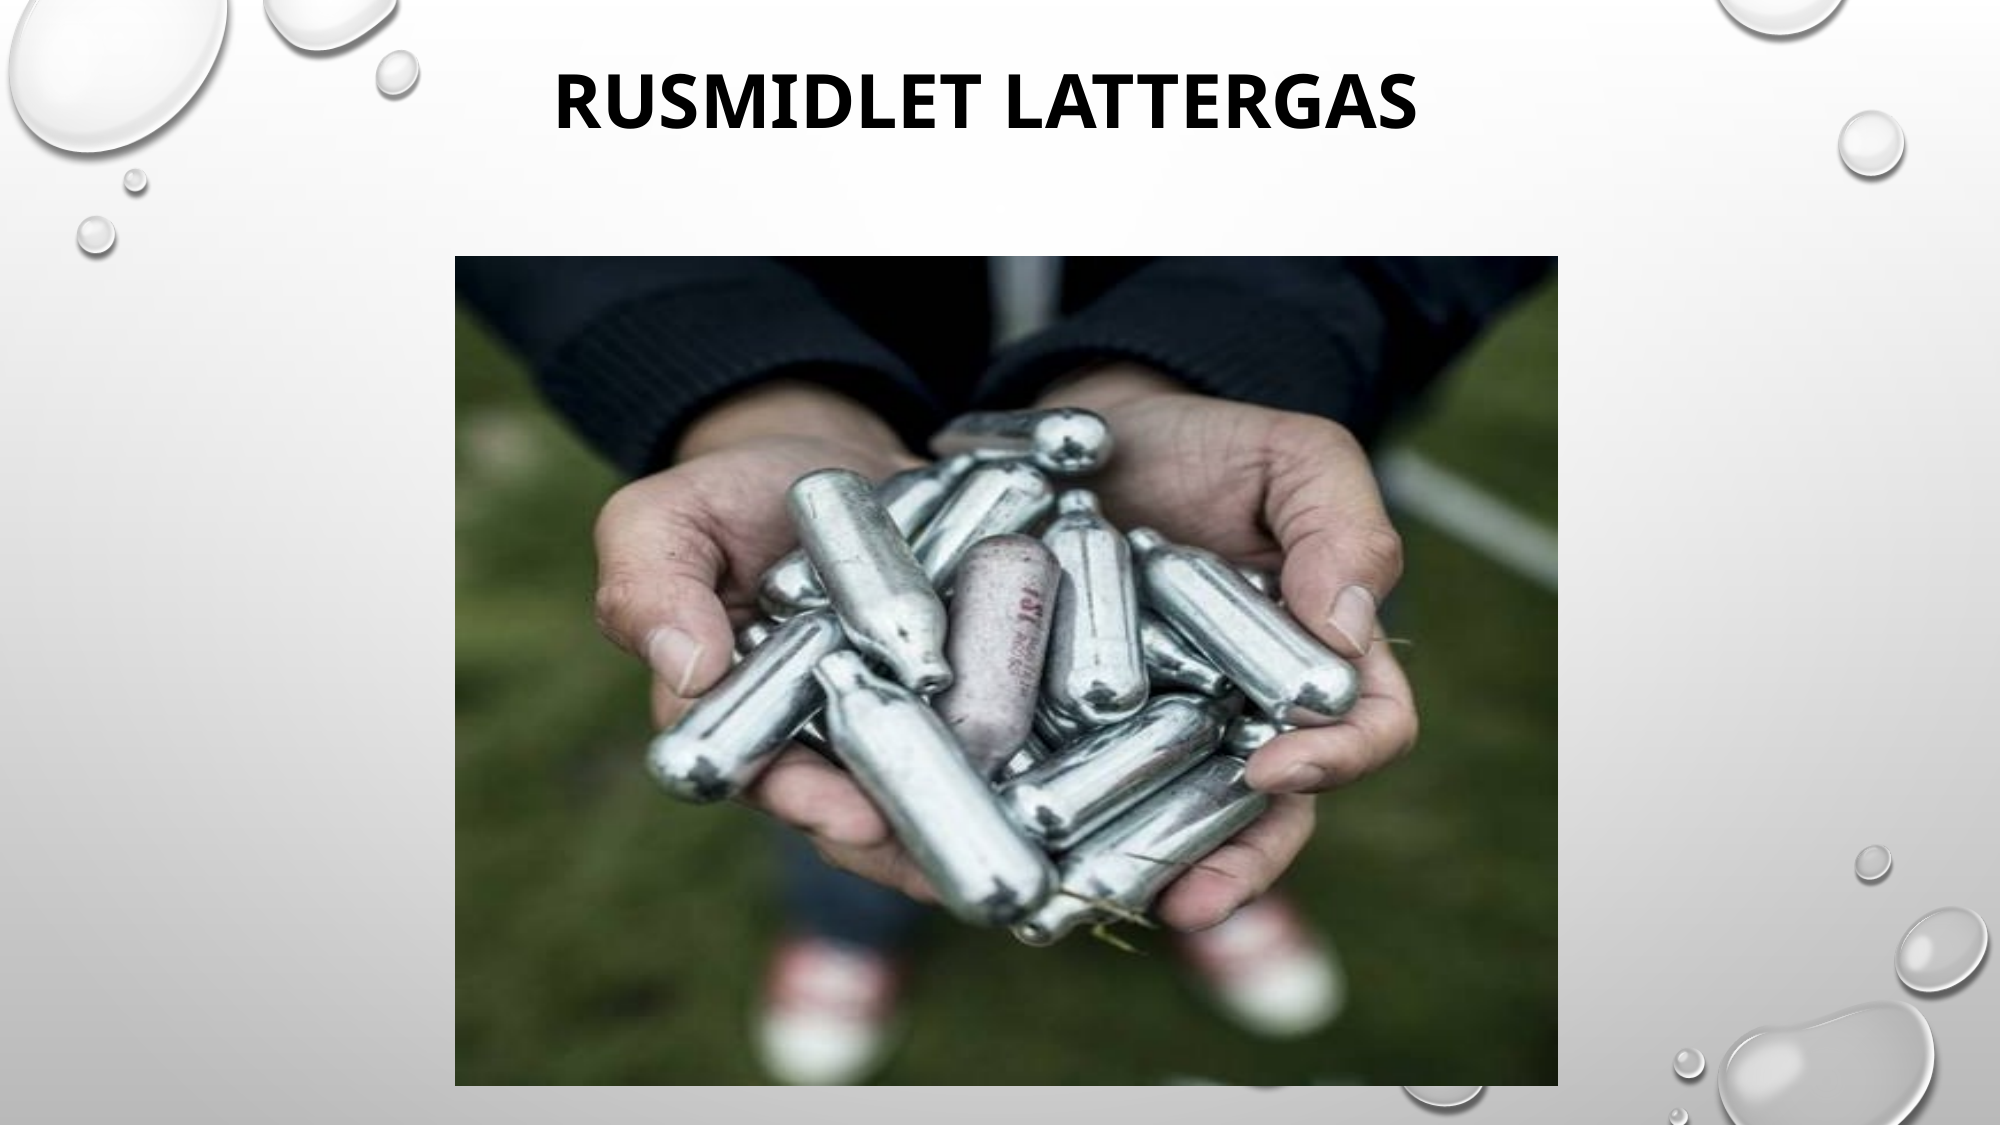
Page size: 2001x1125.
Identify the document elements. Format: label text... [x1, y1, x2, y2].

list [455, 256, 1558, 1086]
picture [0, 0, 2000, 1125]
title Rusmidlet lattergas [136, 18, 1837, 281]
